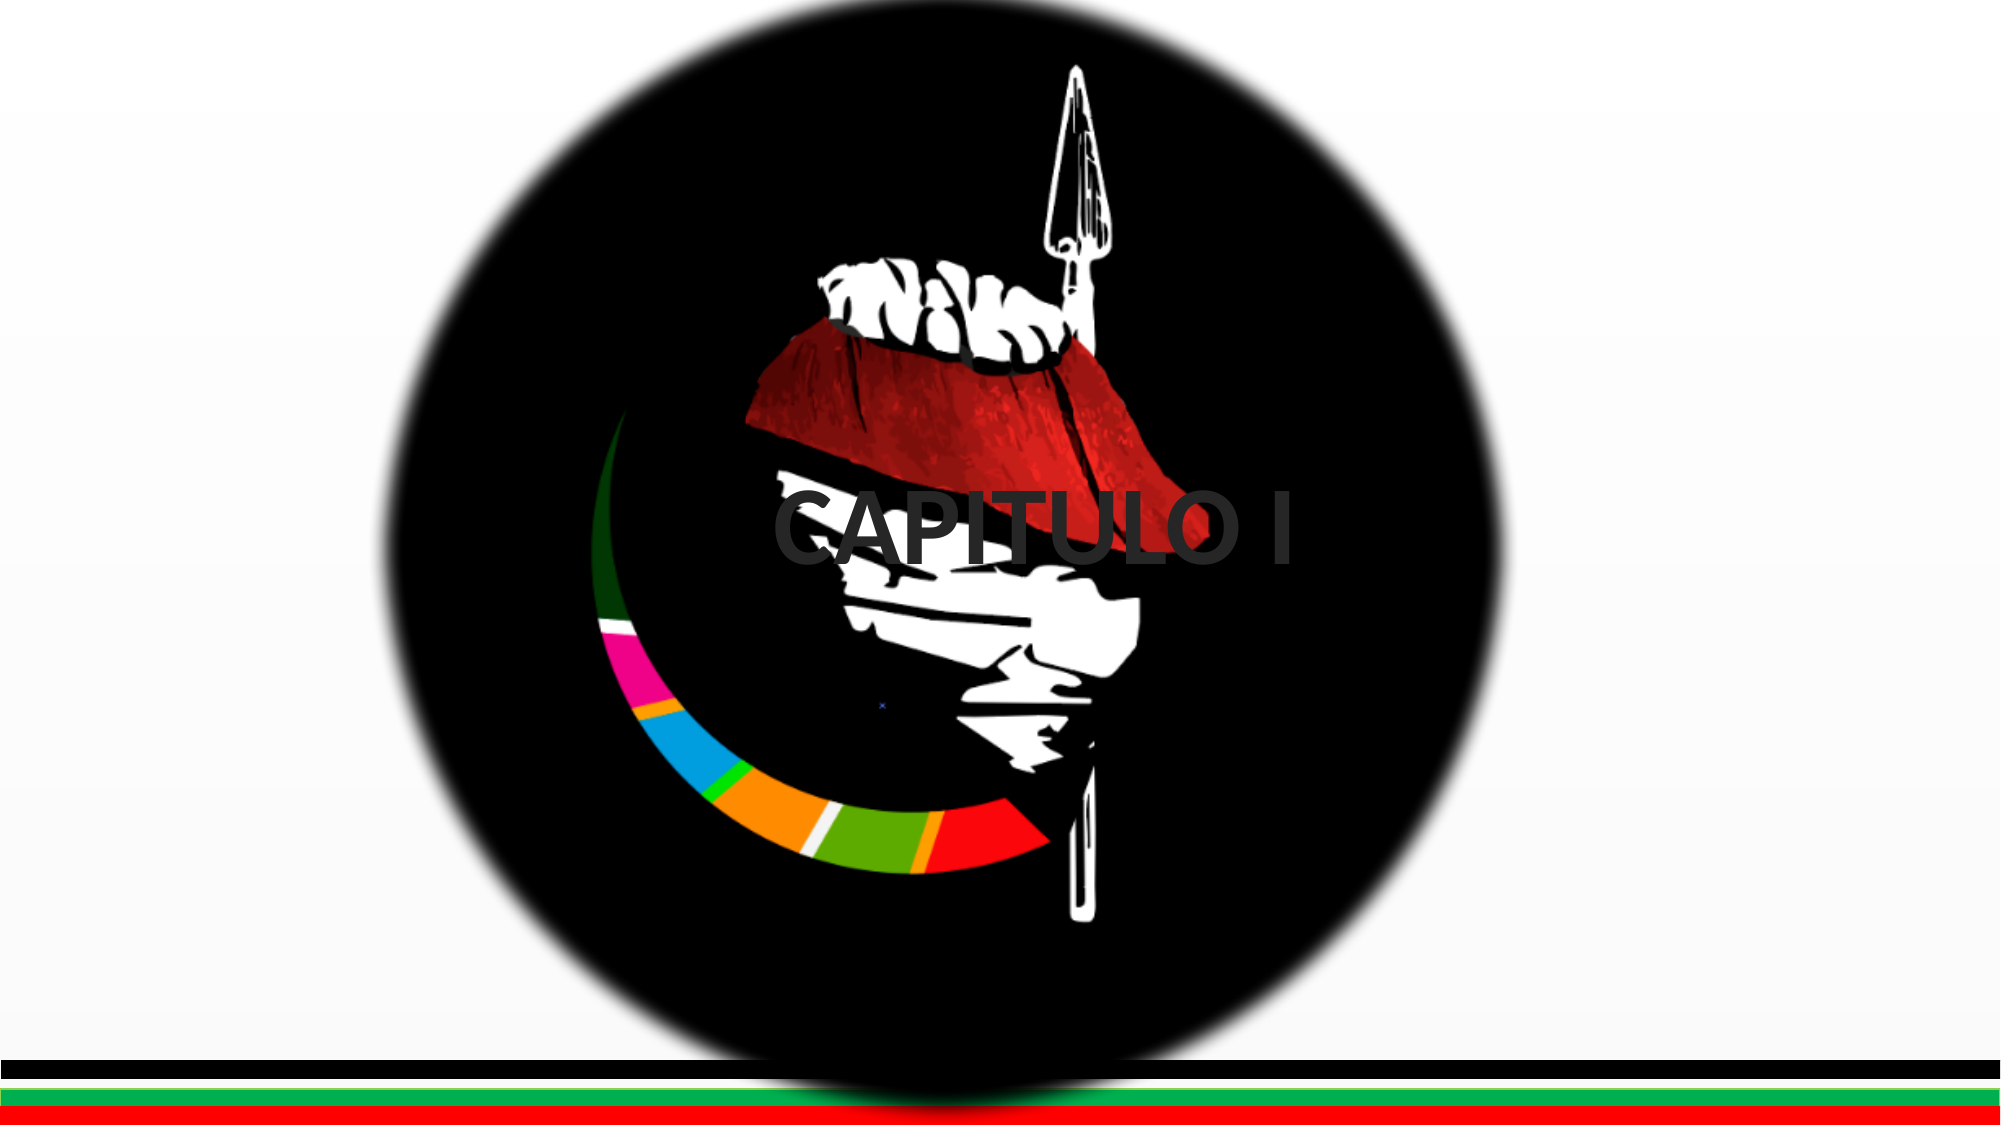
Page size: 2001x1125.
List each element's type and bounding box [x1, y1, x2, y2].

picture [368, 0, 1520, 1125]
